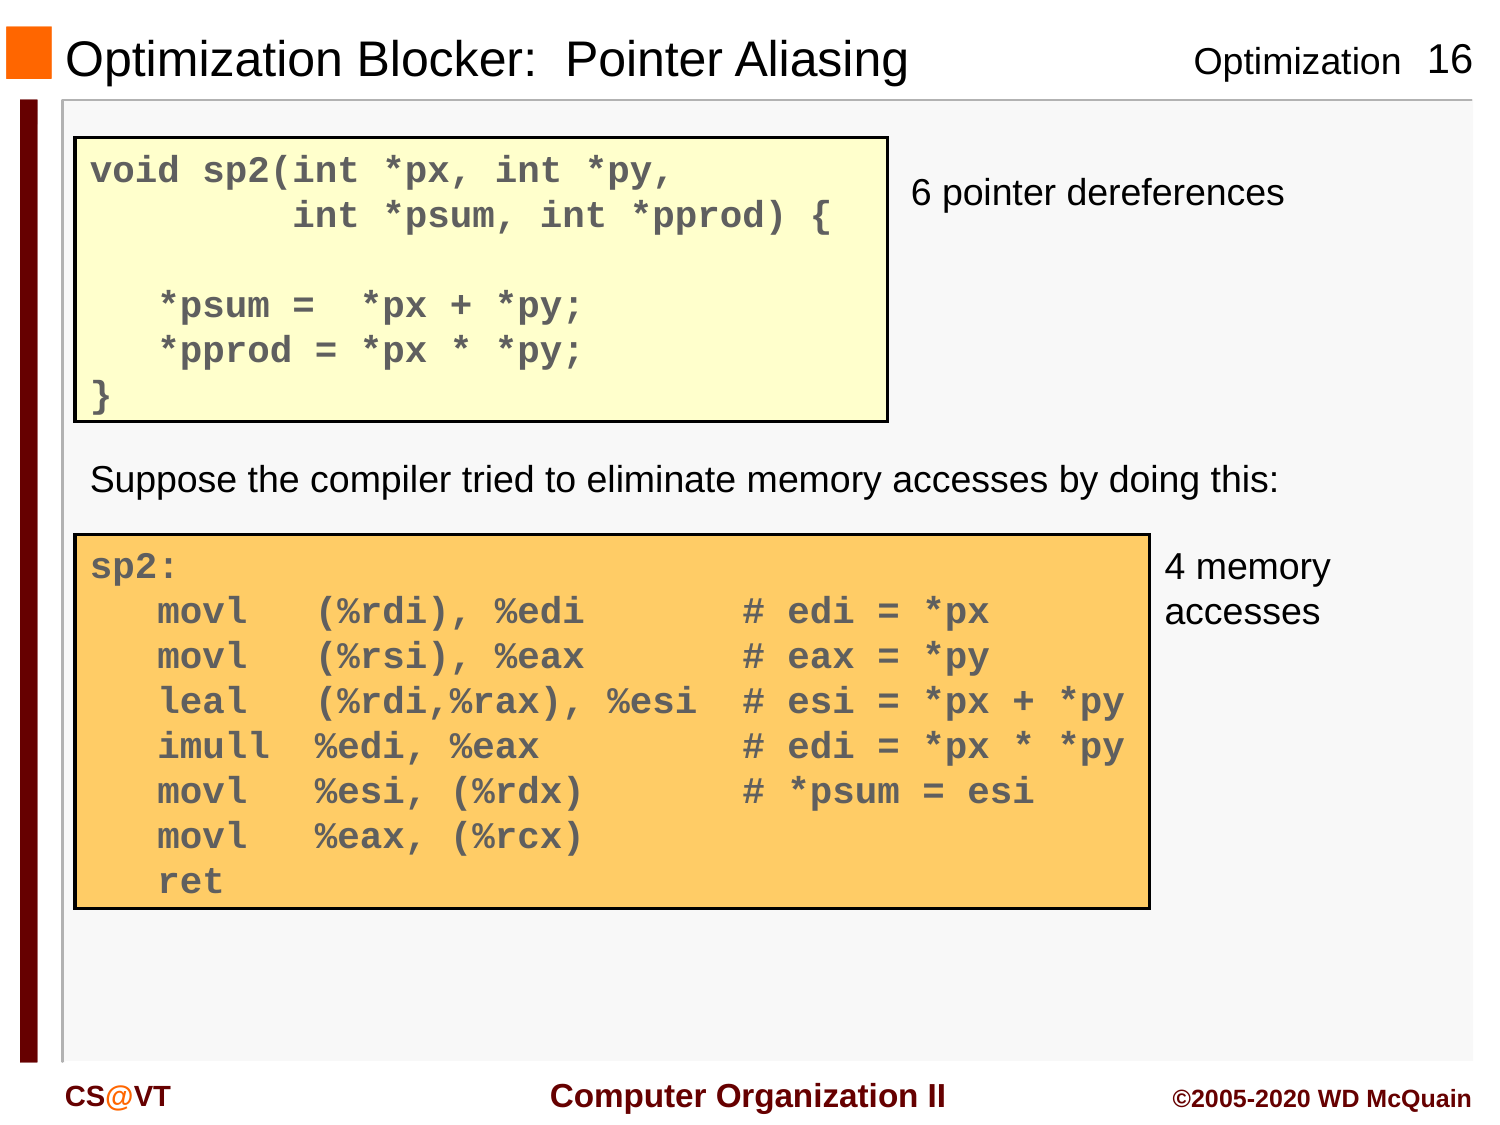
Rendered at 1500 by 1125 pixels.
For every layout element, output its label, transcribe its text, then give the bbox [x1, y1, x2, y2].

text_box void sp2(int *px, int *py, int *psum, int *pprod) { *psum = *px + *py; *pprod = *px * *py; } [74, 137, 888, 422]
text_box 6 pointer dereferences [895, 160, 1325, 221]
text_box 4 memory accesses [1149, 534, 1459, 639]
text_box Suppose the compiler tried to eliminate memory accesses by doing this: [75, 447, 1459, 508]
text_box sp2: movl (%rdi), %edi # edi = *px movl (%rsi), %eax # eax = *py leal (%rdi,%rax), %esi # esi = *px + *py imull %edi, %eax # edi = *px * *py movl %esi, (%rdx) # *psum = esi movl %eax, (%rcx) ret [75, 534, 1150, 909]
title Optimization Blocker: Pointer Aliasing [50, 28, 1000, 85]
